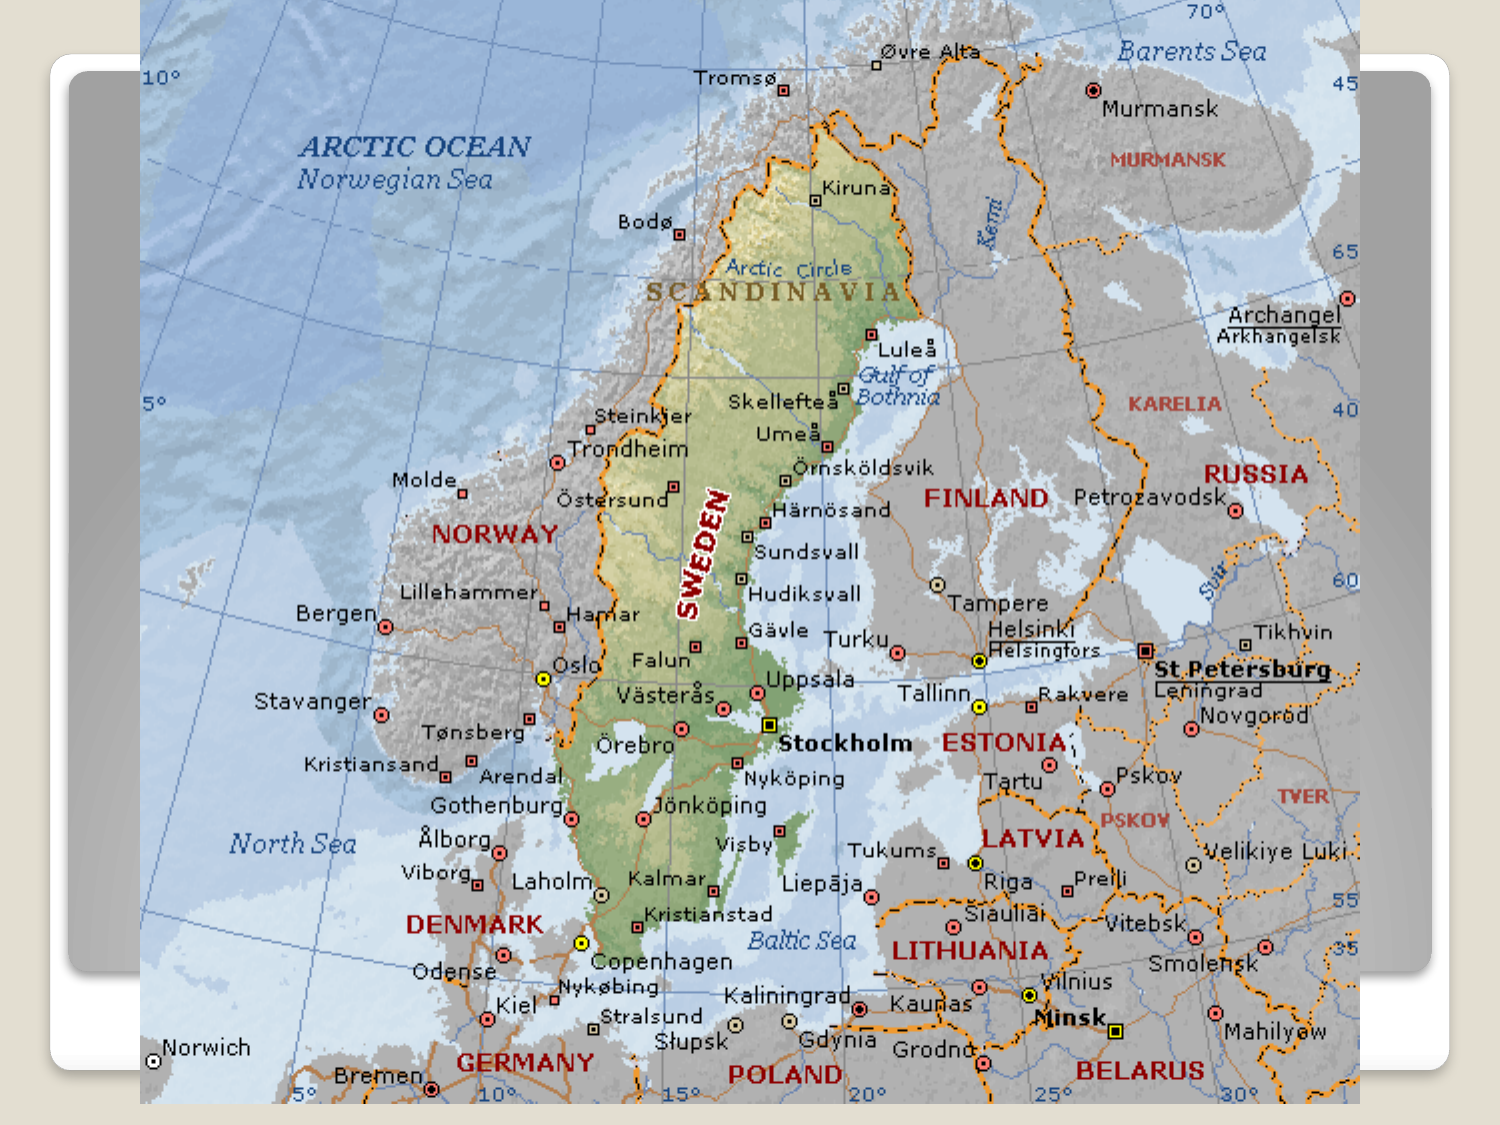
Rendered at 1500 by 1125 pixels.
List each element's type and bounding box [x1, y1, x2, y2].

picture [140, 0, 1360, 1104]
